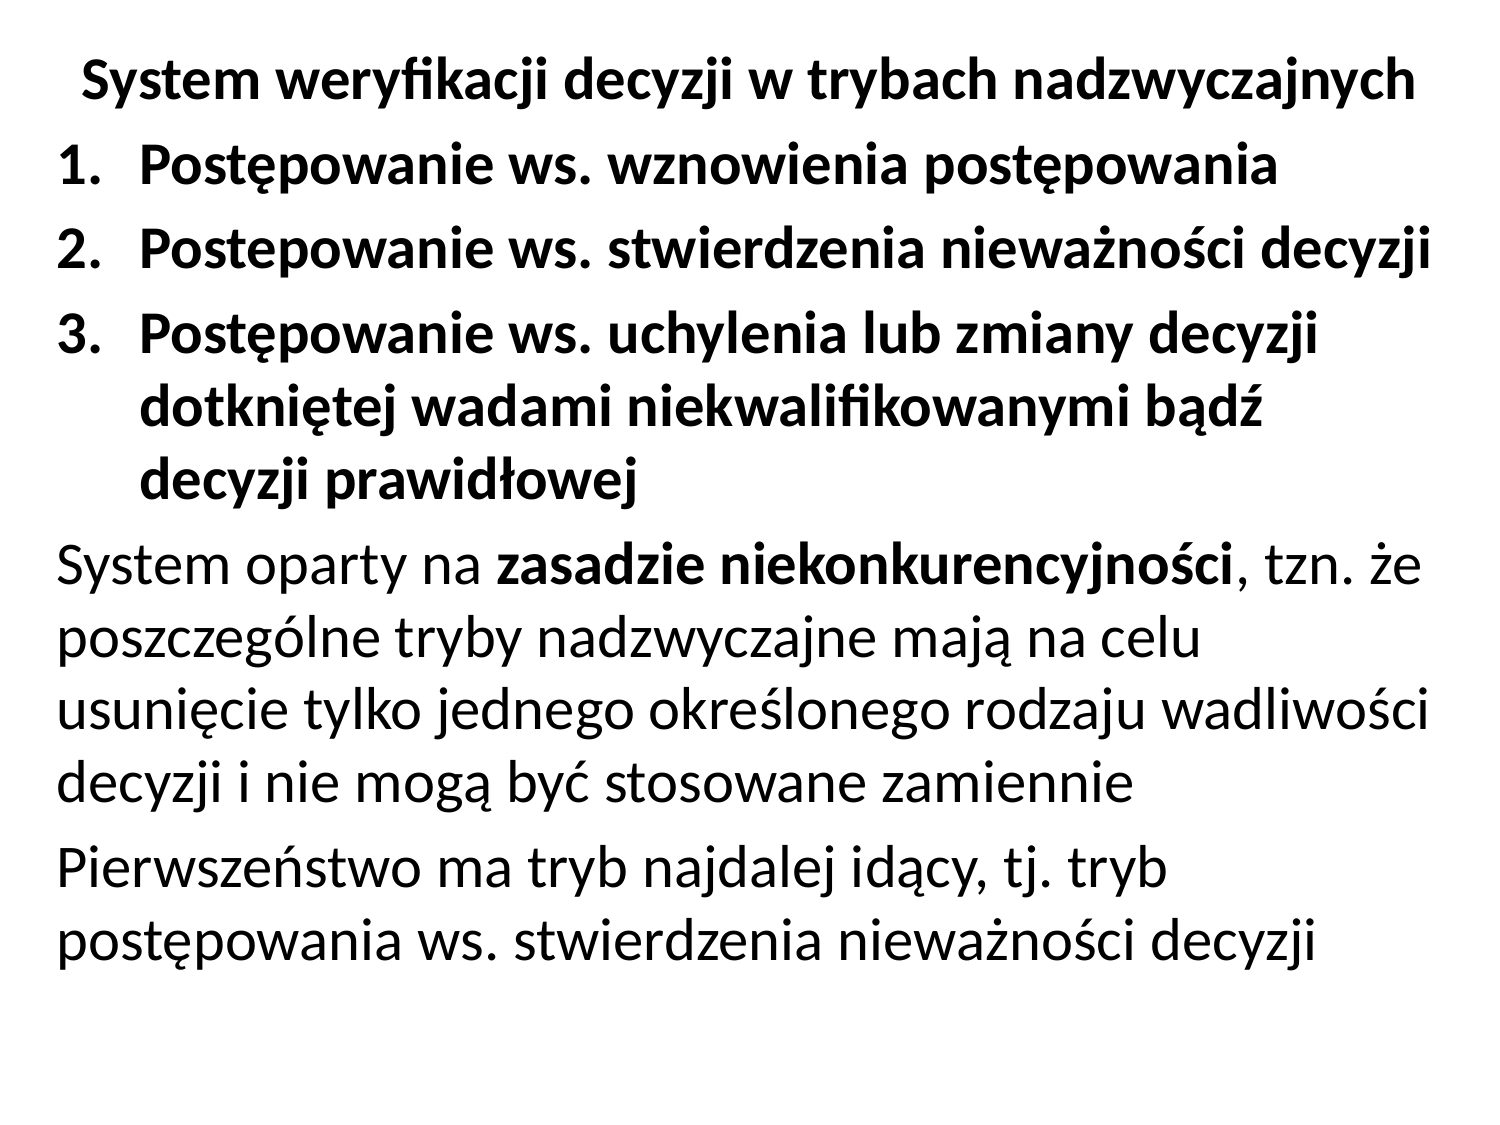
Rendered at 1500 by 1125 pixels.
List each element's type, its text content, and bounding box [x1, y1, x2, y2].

list System weryfikacji decyzji w trybach nadzwyczajnych Postępowanie ws. wznowienia postępowania Postepowanie ws. stwierdzenia nieważności decyzji Postępowanie ws. uchylenia lub zmiany decyzji dotkniętej wadami niekwalifikowanymi bądź decyzji prawidłowej System oparty na zasadzie niekonkurencyjności, tzn. że poszczególne tryby nadzwyczajne mają na celu usunięcie tylko jednego określonego rodzaju wadliwości decyzji i nie mogą być stosowane zamiennie Pierwszeństwo ma tryb najdalej idący, tj. tryb postępowania ws. stwierdzenia nieważności decyzji [41, 30, 1459, 1106]
